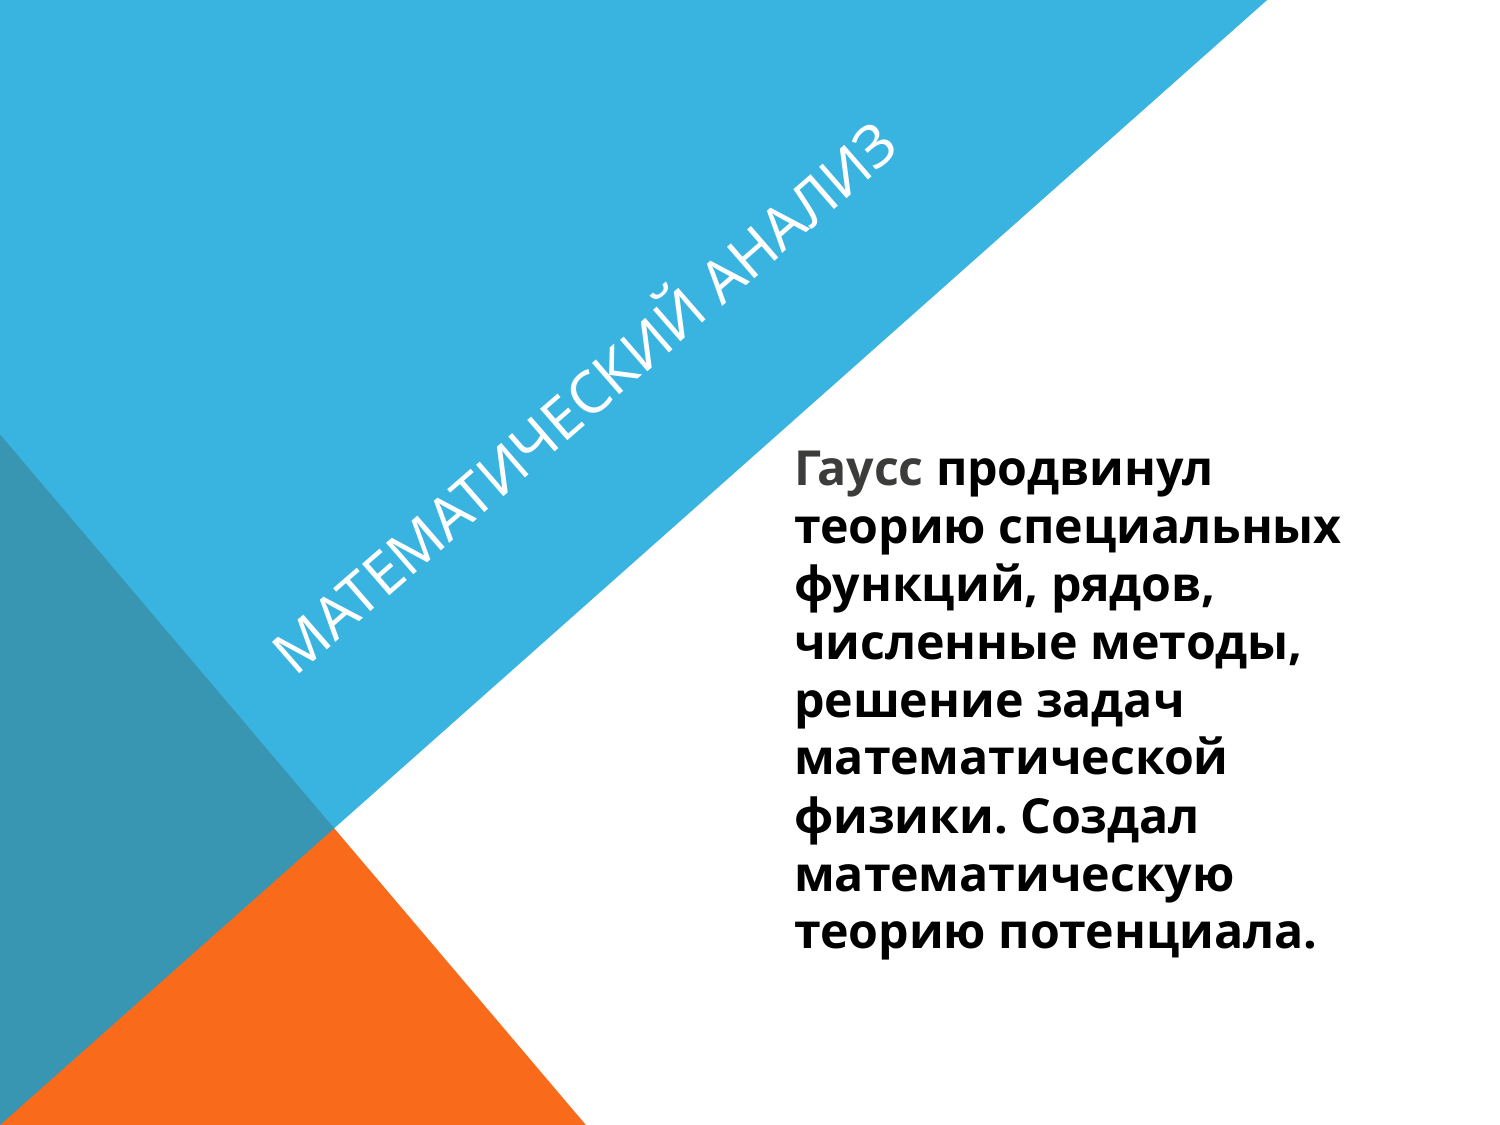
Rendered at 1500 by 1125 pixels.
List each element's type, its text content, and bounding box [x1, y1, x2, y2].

title Математический анализ [174, 0, 938, 696]
list Гаусс продвинул теорию специальных функций, рядов, численные методы, решение задач математической физики. Создал математическую теорию потенциала. [779, 429, 1404, 975]
